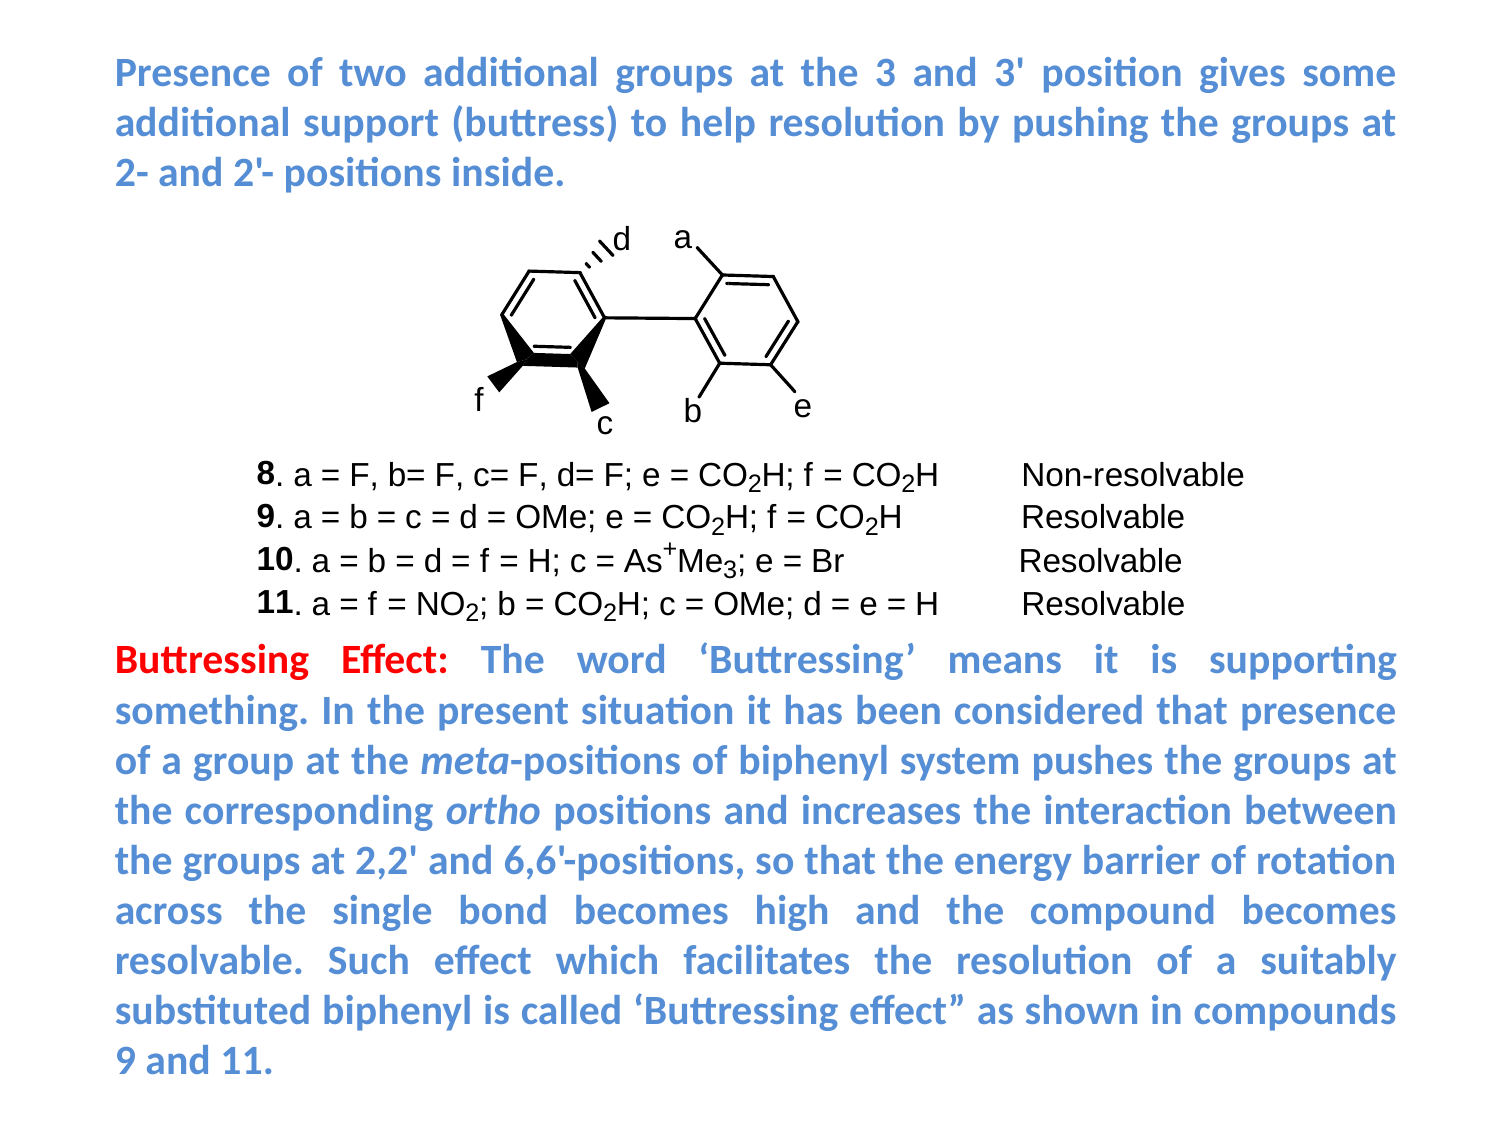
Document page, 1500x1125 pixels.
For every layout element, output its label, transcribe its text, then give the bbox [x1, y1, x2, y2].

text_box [249, 216, 1286, 626]
text_box Presence of two additional groups at the 3 and 3' position gives some additional support (buttress) to help resolution by pushing the groups at 2- and 2'- positions inside. [99, 37, 1413, 203]
text_box Buttressing Effect: The word ‘Buttressing’ means it is supporting something. In the present situation it has been considered that presence of a group at the meta-positions of biphenyl system pushes the groups at the corresponding ortho positions and increases the interaction between the groups at 2,2' and 6,6'-positions, so that the energy barrier of rotation across the single bond becomes high and the compound becomes resolvable. Such effect which facilitates the resolution of a suitably substituted biphenyl is called ‘Buttressing effect” as shown in compounds 9 and 11. [99, 624, 1413, 1090]
